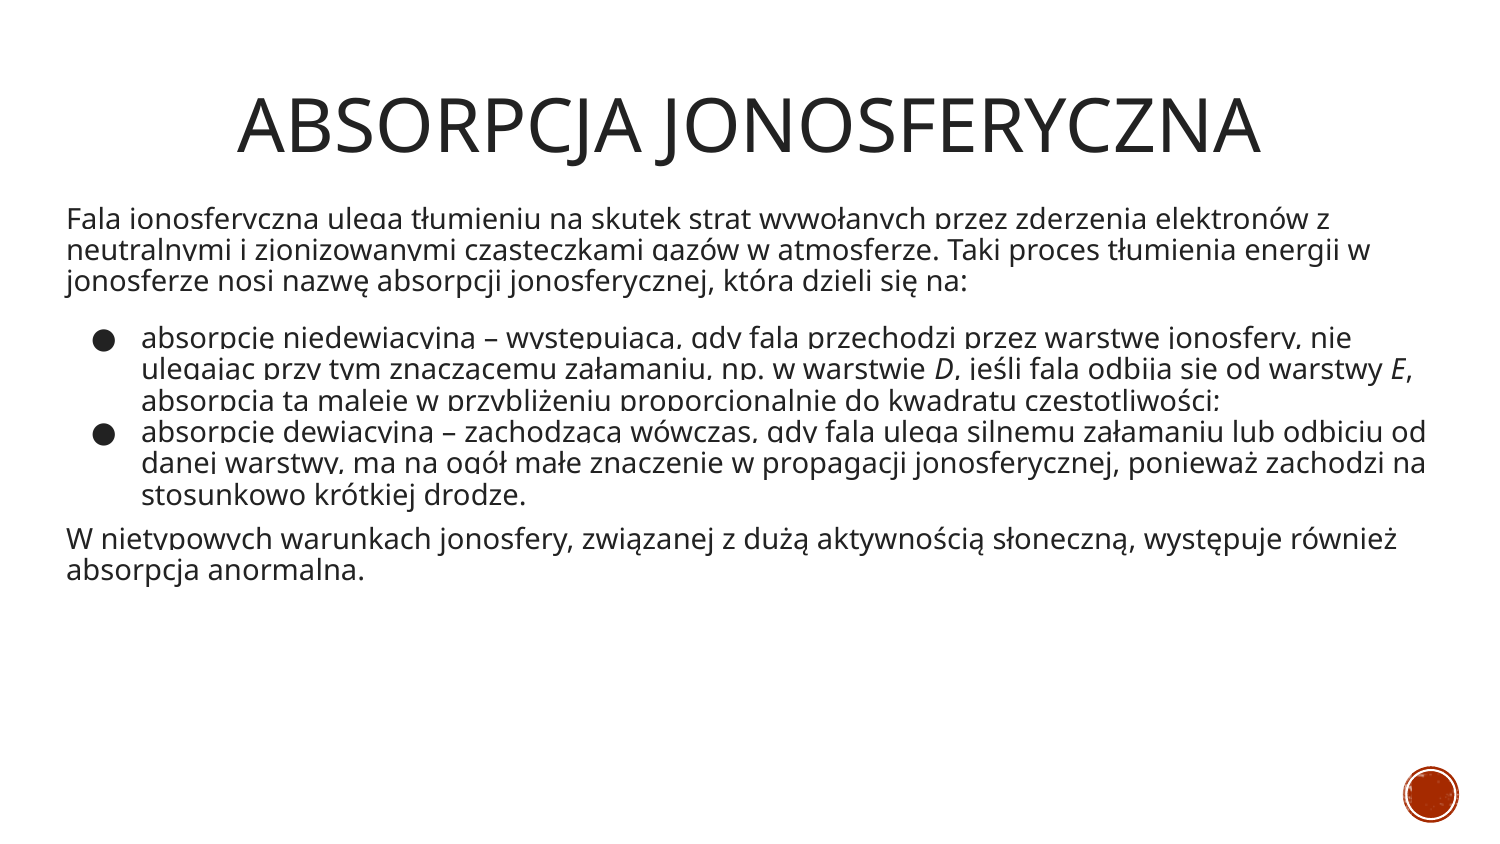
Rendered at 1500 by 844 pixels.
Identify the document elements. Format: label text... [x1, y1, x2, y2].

title Absorpcja jonosferyczna [51, 72, 1449, 167]
list Fala jonosferyczna ulega tłumieniu na skutek strat wywołanych przez zderzenia elektronów z neutralnymi i zjonizowanymi cząsteczkami gazów w atmosferze. Taki proces tłumienia energii w jonosferze nosi nazwę absorpcji jonosferycznej, która dzieli się na: absorpcję niedewiacyjną – występującą, gdy fala przechodzi przez warstwę jonosfery, nie ulegając przy tym znaczącemu załamaniu, np. w warstwie D, jeśli fala odbija się od warstwy E, absorpcja ta maleje w przybliżeniu proporcjonalnie do kwadratu częstotliwości; absorpcję dewiacyjną – zachodzącą wówczas, gdy fala ulega silnemu załamaniu lub odbiciu od danej warstwy, ma na ogół małe znaczenie w propagacji jonosferycznej, ponieważ zachodzi na stosunkowo krótkiej drodze. W nietypowych warunkach jonosfery, związanej z dużą aktywnością słoneczną, występuje również absorpcja anormalna. [51, 189, 1449, 750]
